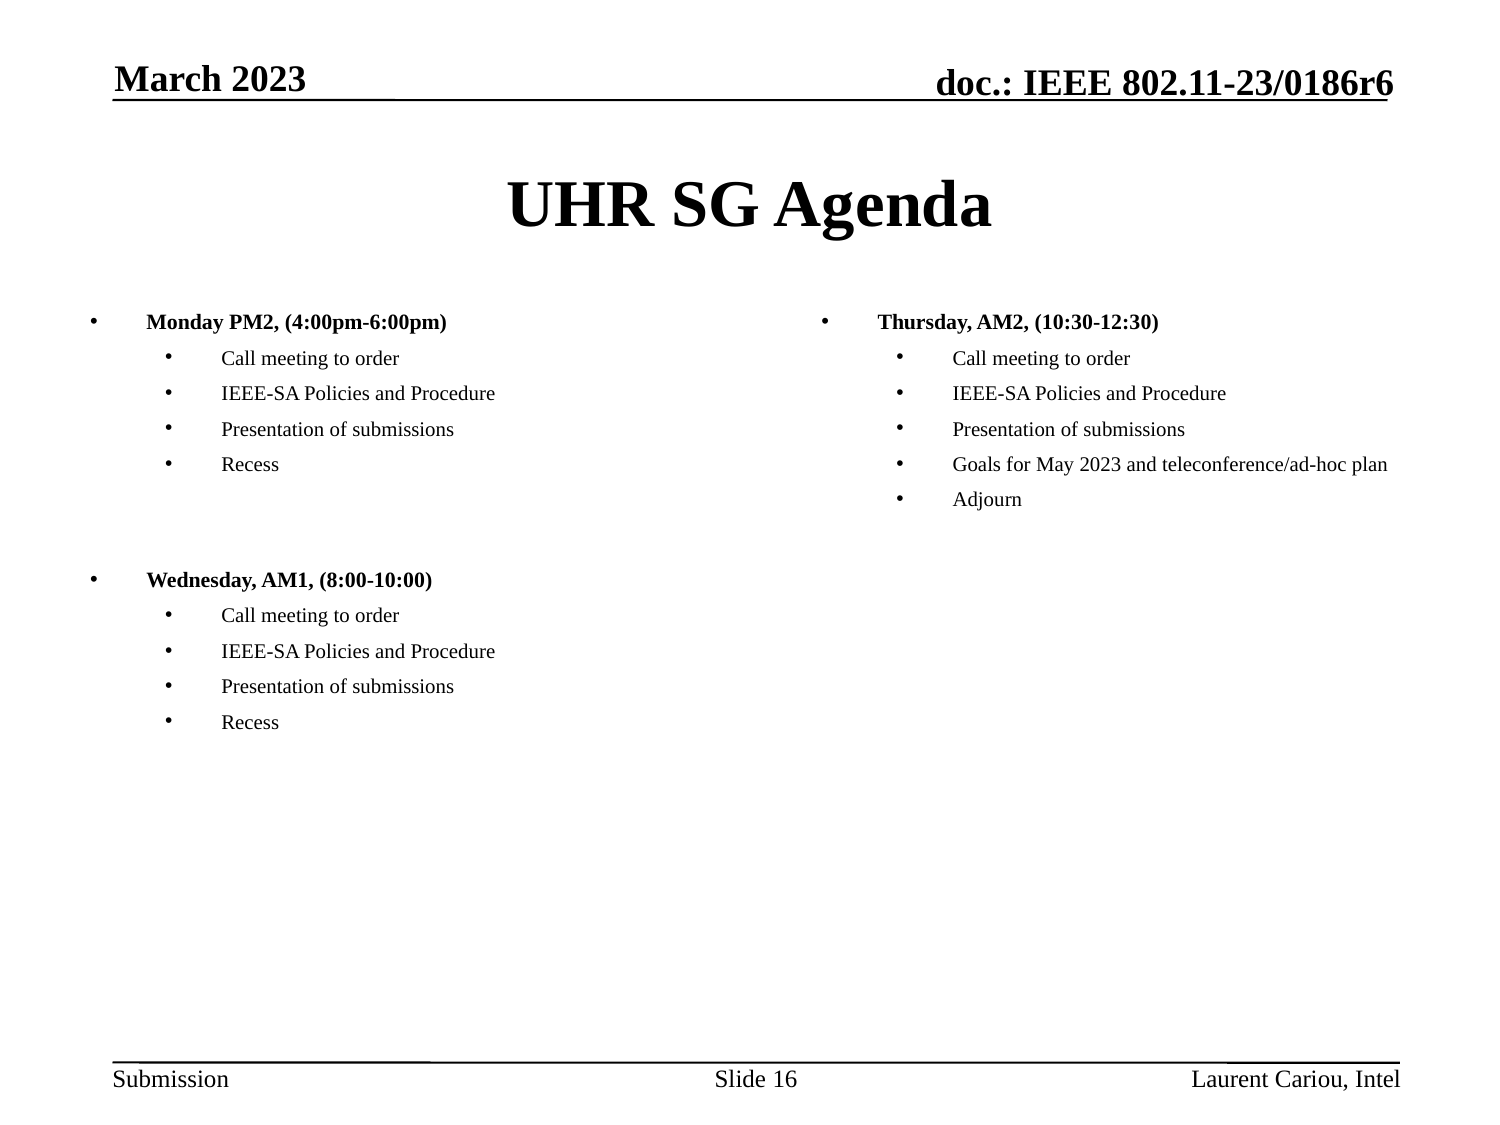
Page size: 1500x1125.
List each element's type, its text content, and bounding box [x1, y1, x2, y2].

footer Laurent Cariou, Intel [878, 1061, 1402, 1093]
list Monday PM2, (4:00pm-6:00pm) Call meeting to order IEEE-SA Policies and Procedure Presentation of submissions Recess Wednesday, AM1, (8:00-10:00) Call meeting to order IEEE-SA Policies and Procedure Presentation of submissions Recess [74, 299, 838, 1063]
text_box Thursday, AM2, (10:30-12:30) Call meeting to order IEEE-SA Policies and Procedure Presentation of submissions Goals for May 2023 and teleconference/ad-hoc plan Adjourn [806, 300, 1500, 1050]
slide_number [114, 54, 423, 100]
title UHR SG Agenda [112, 112, 1388, 288]
slide_number Slide 16 [712, 1061, 800, 1123]
